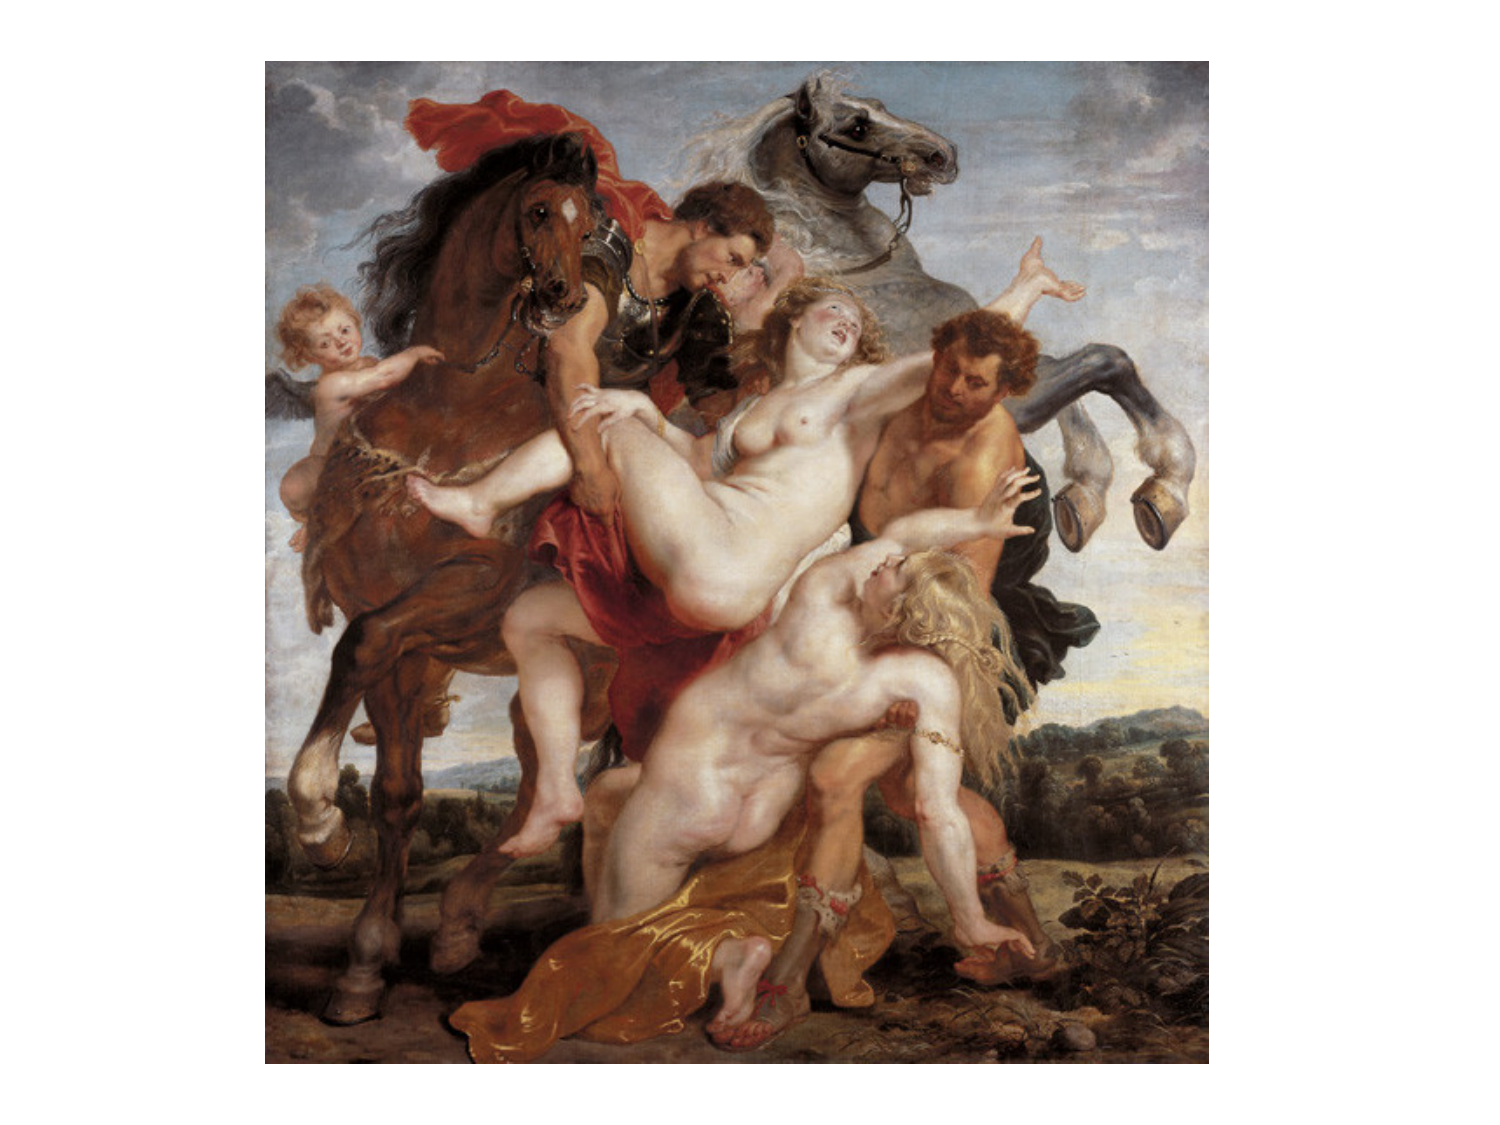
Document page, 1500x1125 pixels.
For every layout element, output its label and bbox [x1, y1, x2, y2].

picture [265, 61, 1209, 1064]
